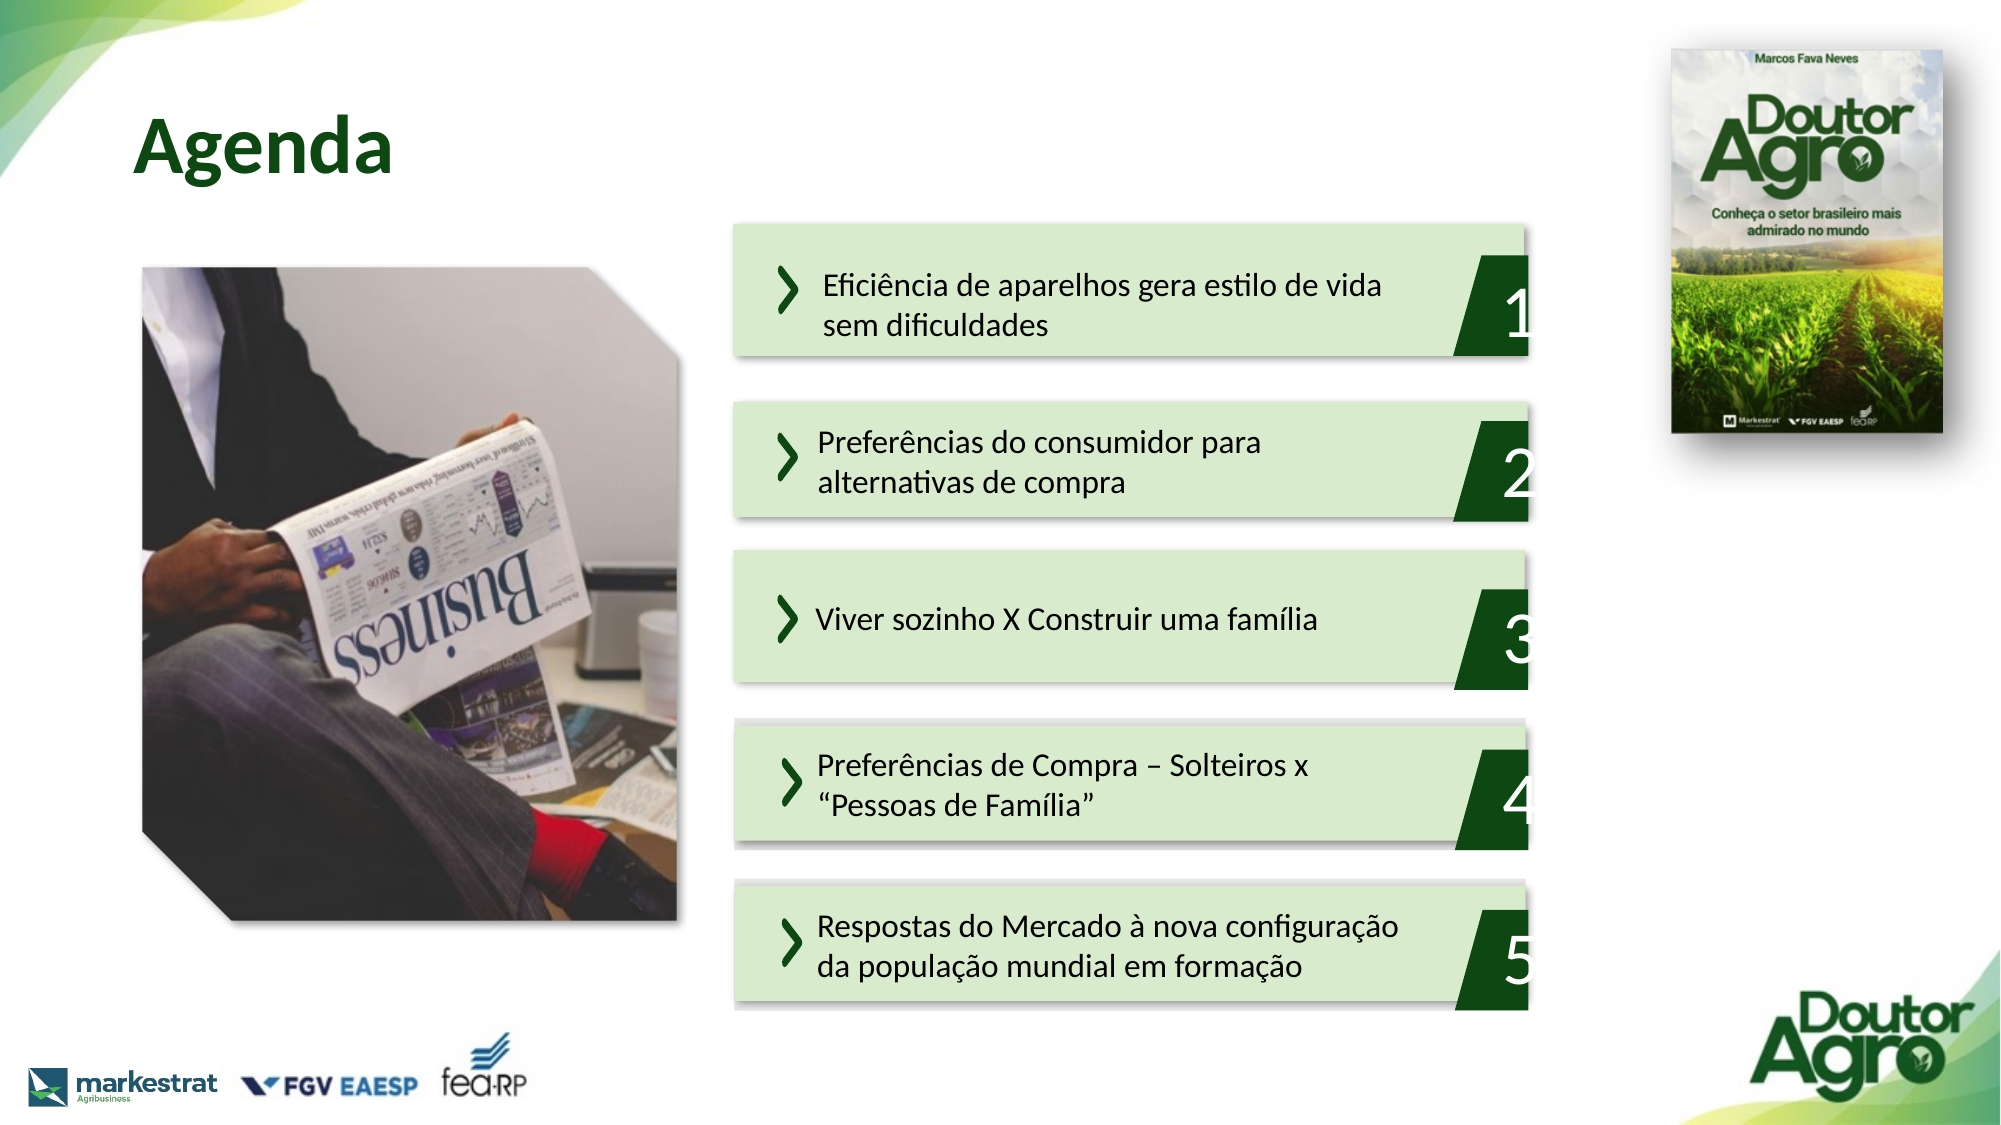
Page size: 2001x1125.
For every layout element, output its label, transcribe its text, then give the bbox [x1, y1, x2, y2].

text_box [734, 718, 1529, 851]
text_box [733, 223, 1529, 362]
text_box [732, 389, 1529, 522]
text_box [733, 550, 1529, 690]
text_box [734, 878, 1529, 1011]
text_box [141, 266, 678, 922]
title Agenda [118, 38, 1682, 256]
picture [0, 0, 2001, 1125]
